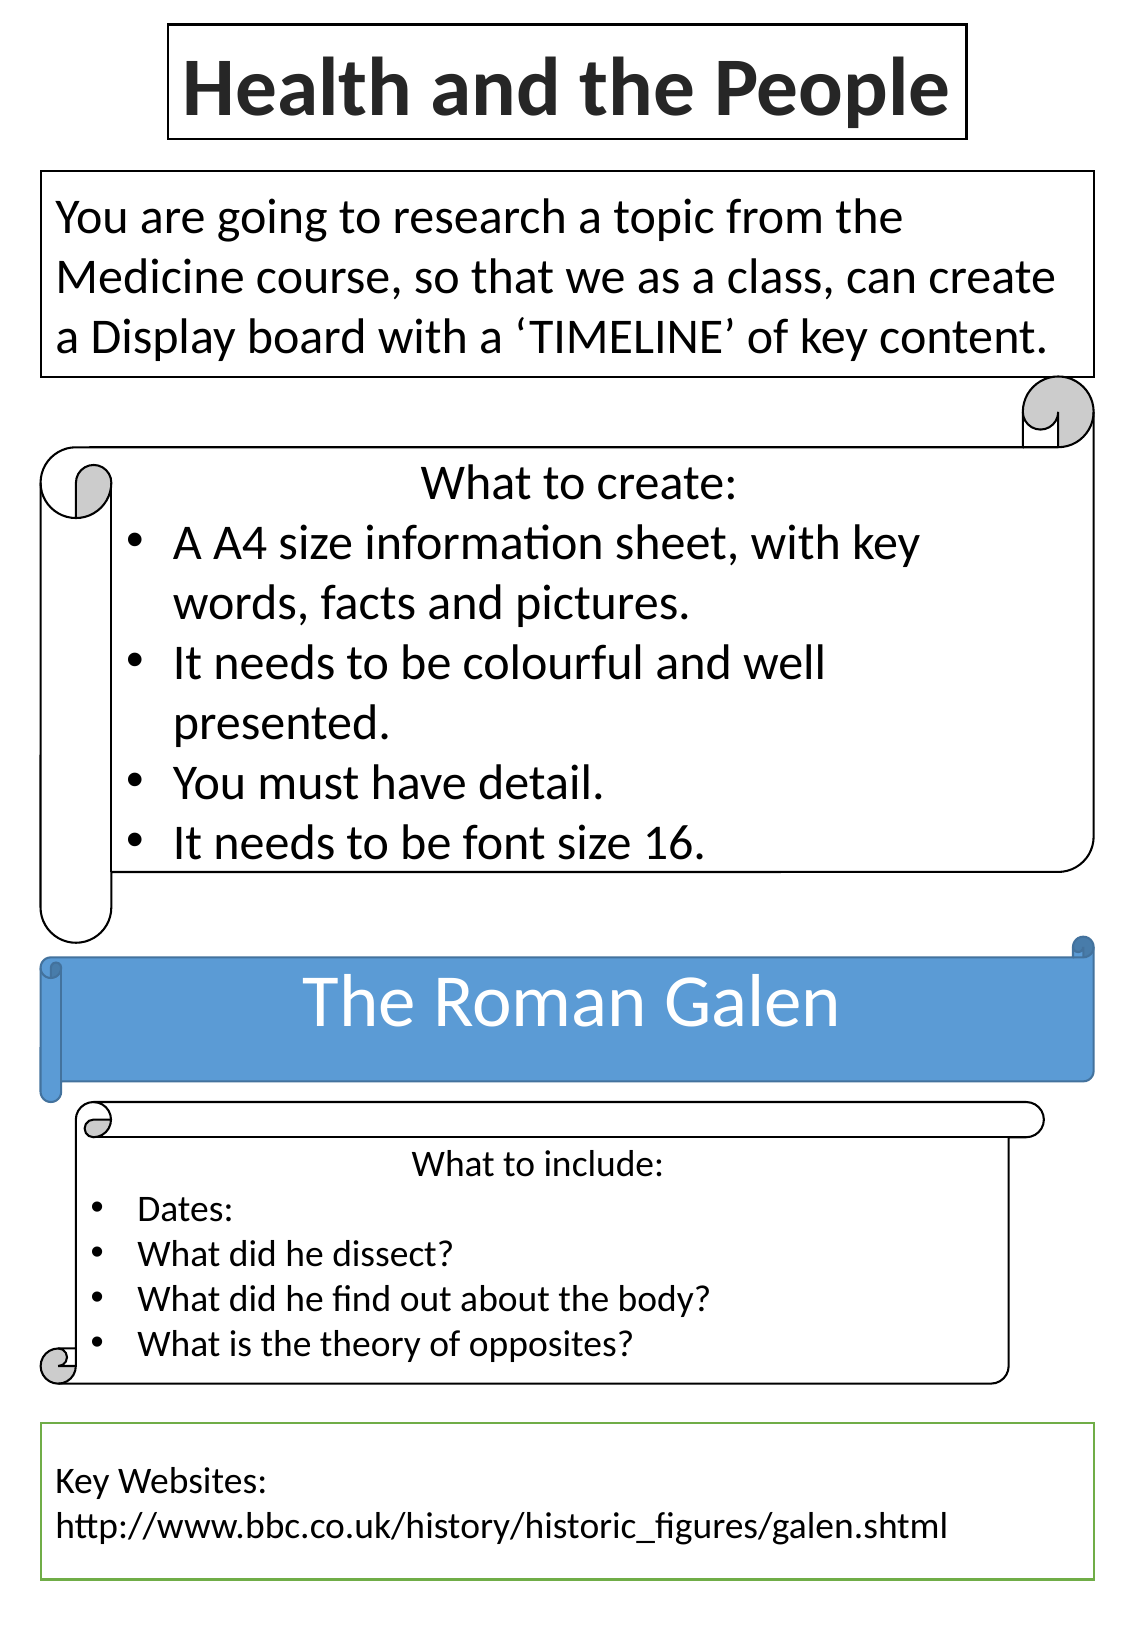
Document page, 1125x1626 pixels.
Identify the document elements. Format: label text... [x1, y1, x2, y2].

text_box Key Websites: http://www.bbc.co.uk/history/historic_figures/galen.shtml [40, 1422, 1095, 1581]
text_box What to include: Dates: What did he dissect? What did he find out about the body? What is the theory of opposites? [39, 1100, 1045, 1385]
text_box The Roman Galen [39, 935, 1095, 1104]
text_box What to create: A A4 size information sheet, with key words, facts and pictures. It needs to be colourful and well presented. You must have detail. It needs to be font size 16. [39, 375, 1095, 944]
text_box You are going to research a topic from the Medicine course, so that we as a class, can create a Display board with a ‘TIMELINE’ of key content. [40, 170, 1095, 378]
text_box Health and the People [167, 23, 968, 140]
